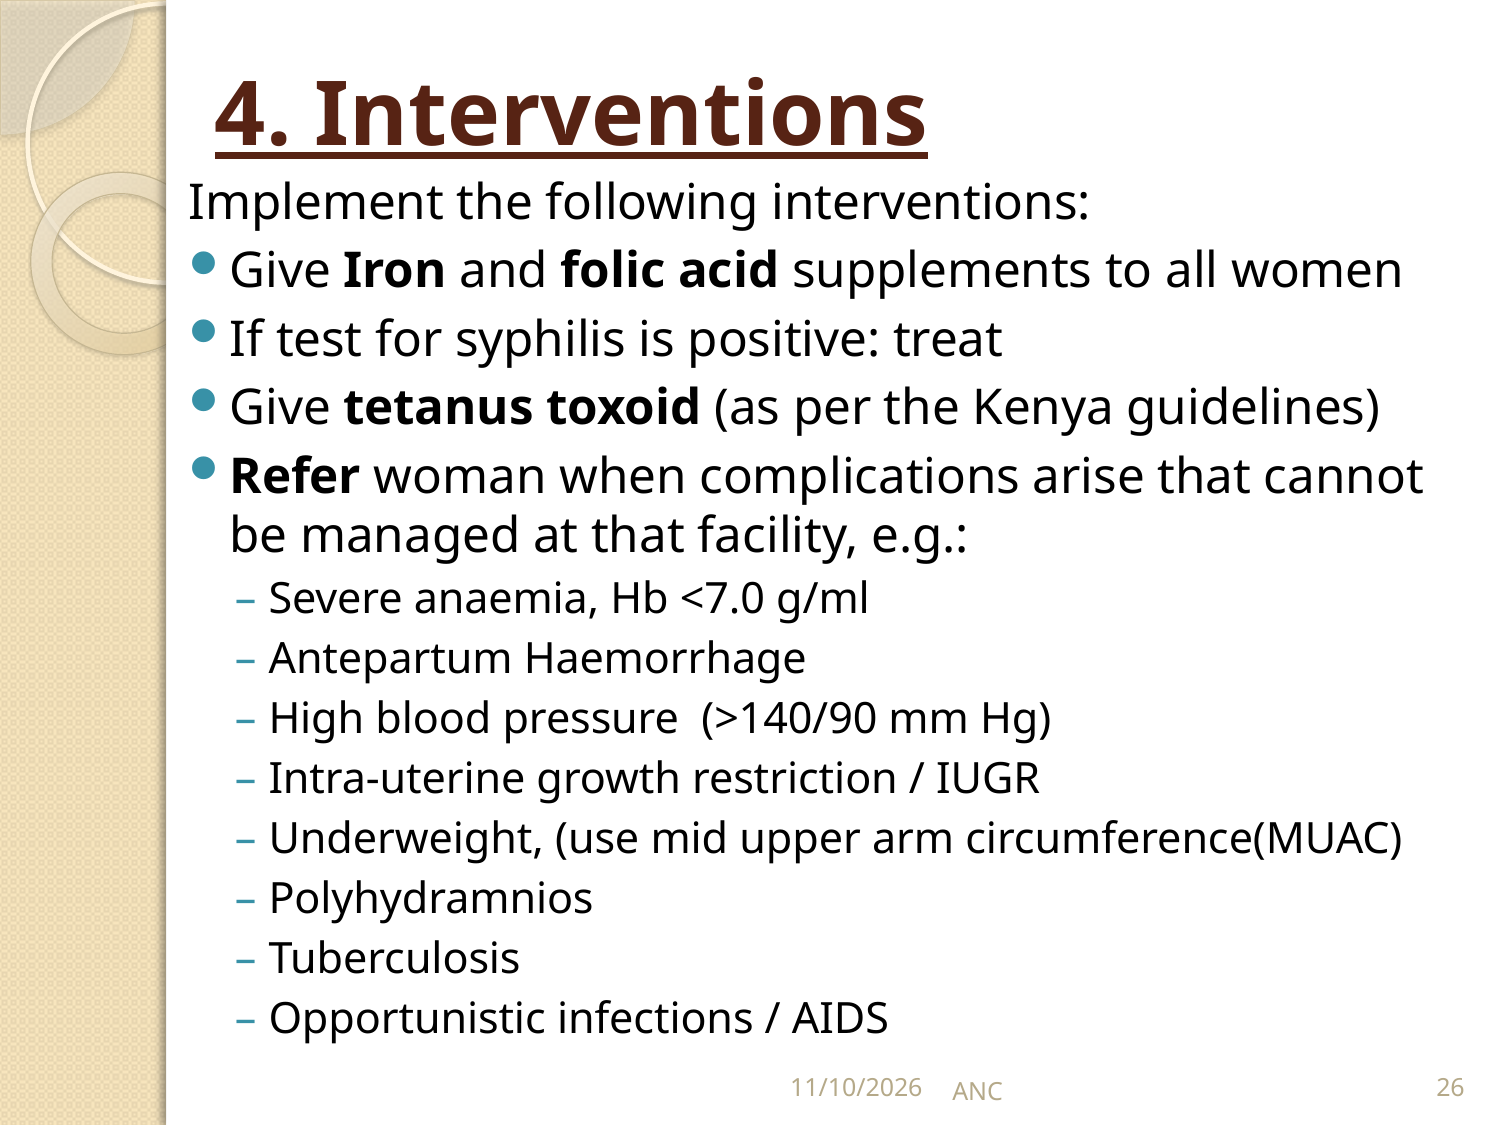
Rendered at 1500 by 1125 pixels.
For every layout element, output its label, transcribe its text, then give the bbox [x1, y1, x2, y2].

slide_number 26 [1413, 1034, 1488, 1113]
slide_number 15-Nov-16 [587, 1034, 937, 1113]
list Implement the following interventions: Give Iron and folic acid supplements to all women If test for syphilis is positive: treat Give tetanus toxoid (as per the Kenya guidelines) Refer woman when complications arise that cannot be managed at that facility, e.g.: Severe anaemia, Hb <7.0 g/ml Antepartum Haemorrhage High blood pressure (>140/90 mm Hg) Intra-uterine growth restriction / IUGR Underweight, (use mid upper arm circumference(MUAC) Polyhydramnios Tuberculosis Opportunistic infections / AIDS [162, 162, 1466, 1050]
footer ANC [937, 1034, 1413, 1113]
title 4. Interventions [200, 45, 1466, 162]
